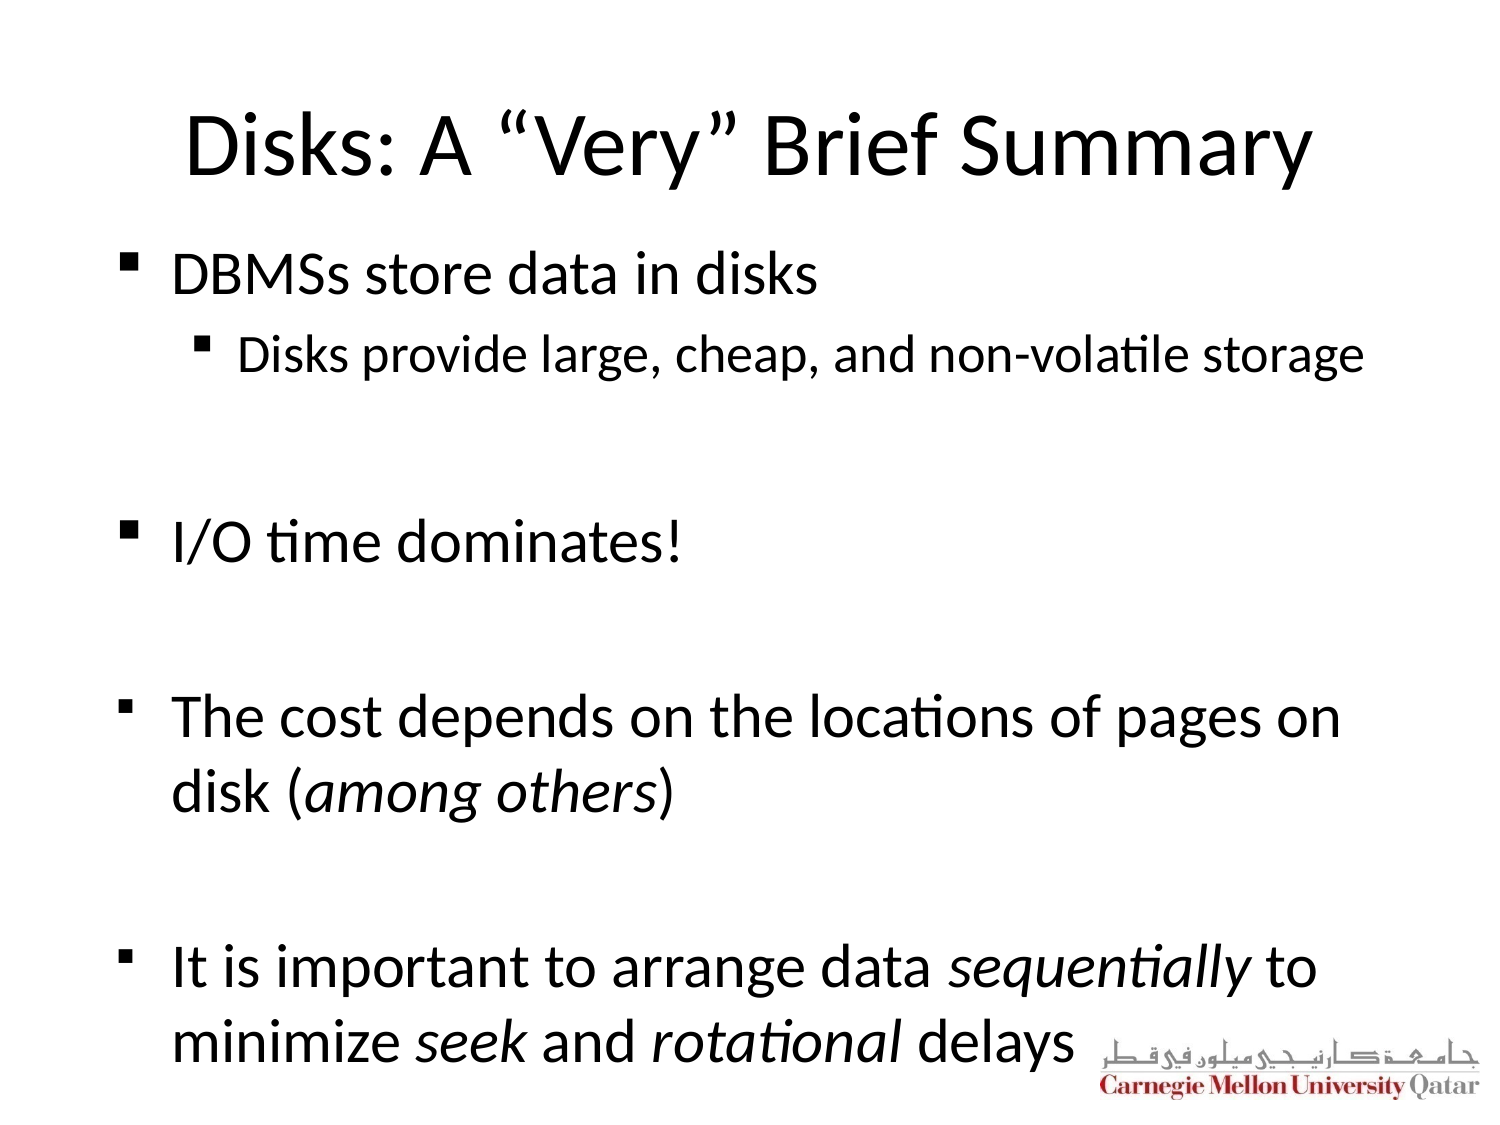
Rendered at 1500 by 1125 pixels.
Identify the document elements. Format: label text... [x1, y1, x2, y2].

list DBMSs store data in disks Disks provide large, cheap, and non-volatile storage I/O time dominates! The cost depends on the locations of pages on disk (among others) It is important to arrange data sequentially to minimize seek and rotational delays [99, 224, 1463, 1088]
picture [1099, 1037, 1480, 1101]
title Disks: A “Very” Brief Summary [75, 45, 1425, 233]
